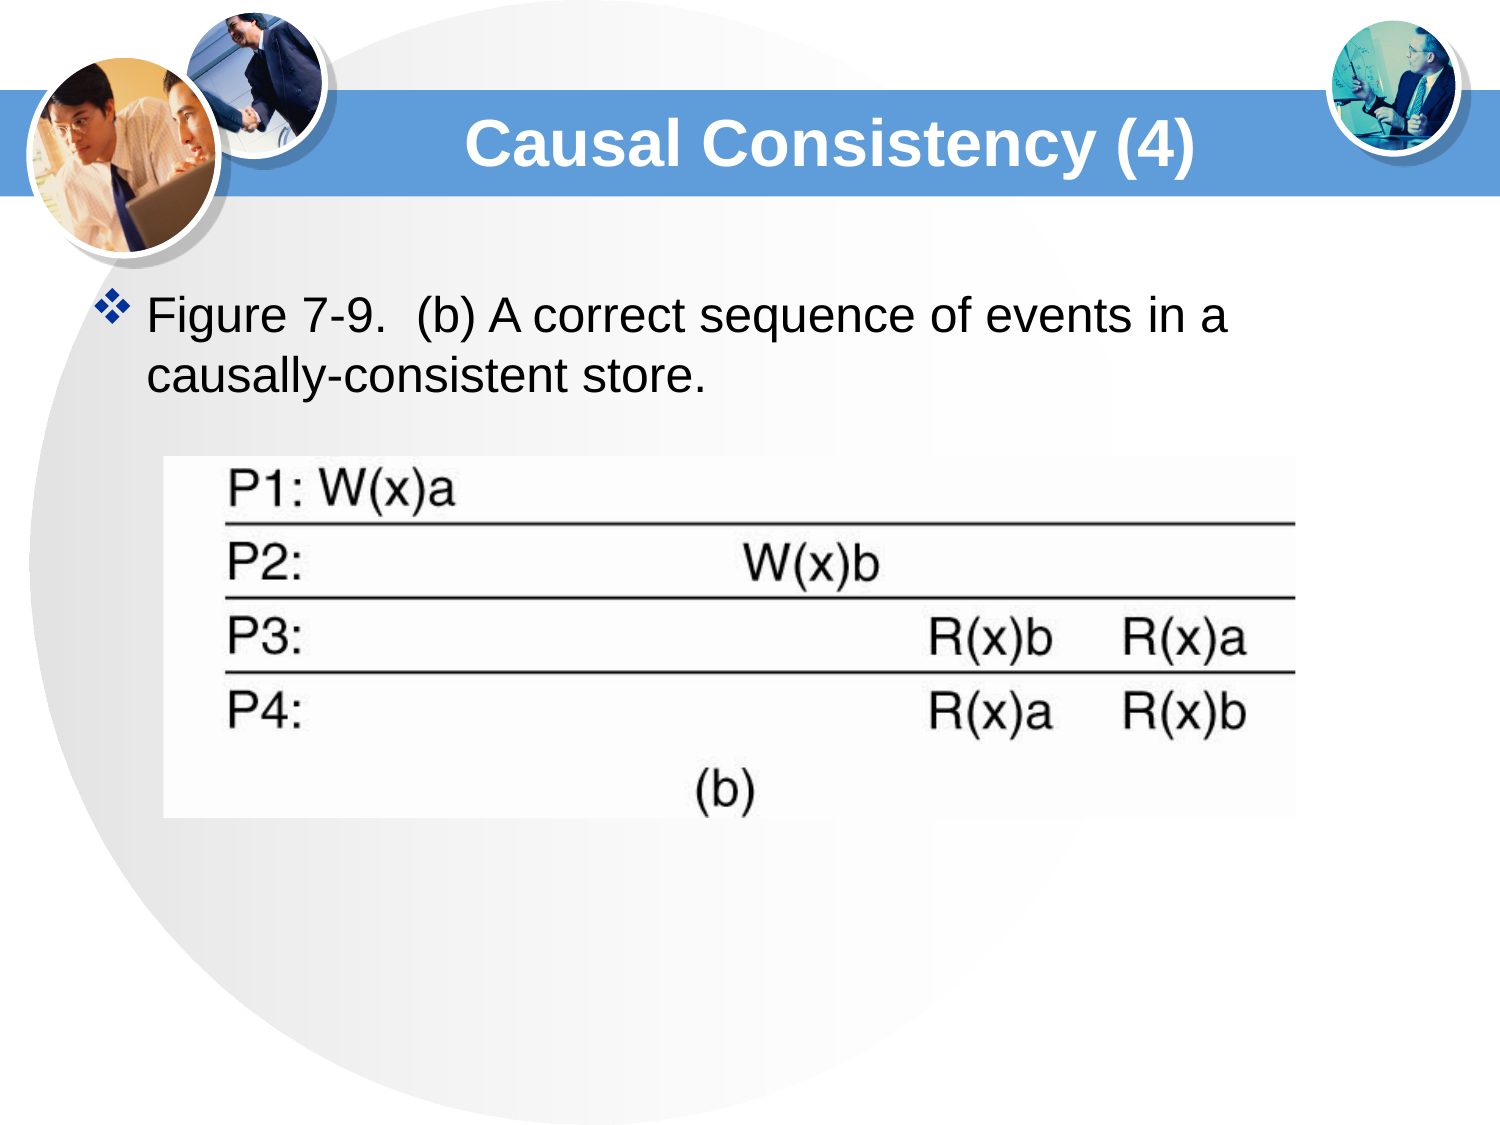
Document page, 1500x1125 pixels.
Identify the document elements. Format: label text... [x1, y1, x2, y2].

picture [187, 13, 321, 152]
picture [163, 455, 1296, 818]
list Figure 7-9. (b) A correct sequence of events in a causally-consistent store. [75, 275, 1432, 1038]
picture [1333, 21, 1455, 150]
title Causal Consistency (4) [337, 99, 1325, 180]
picture [33, 58, 215, 252]
